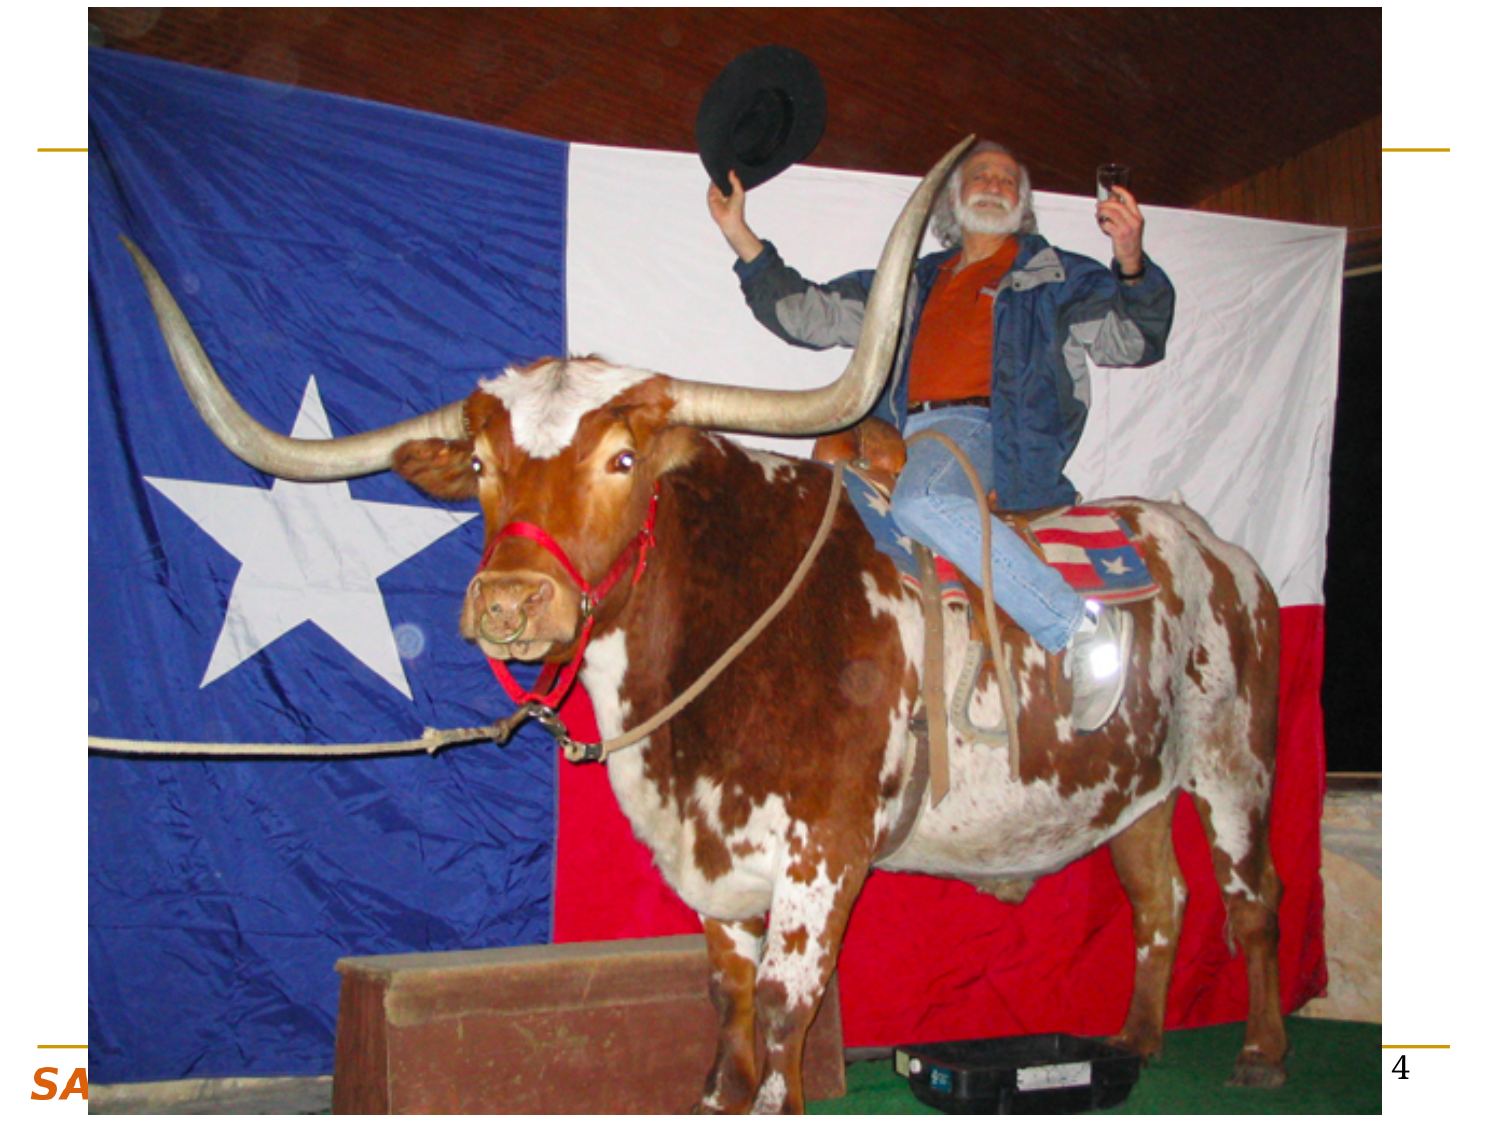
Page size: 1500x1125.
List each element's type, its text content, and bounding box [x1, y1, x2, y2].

slide_number 4 [1385, 1023, 1426, 1100]
picture [29, 6, 1382, 1115]
